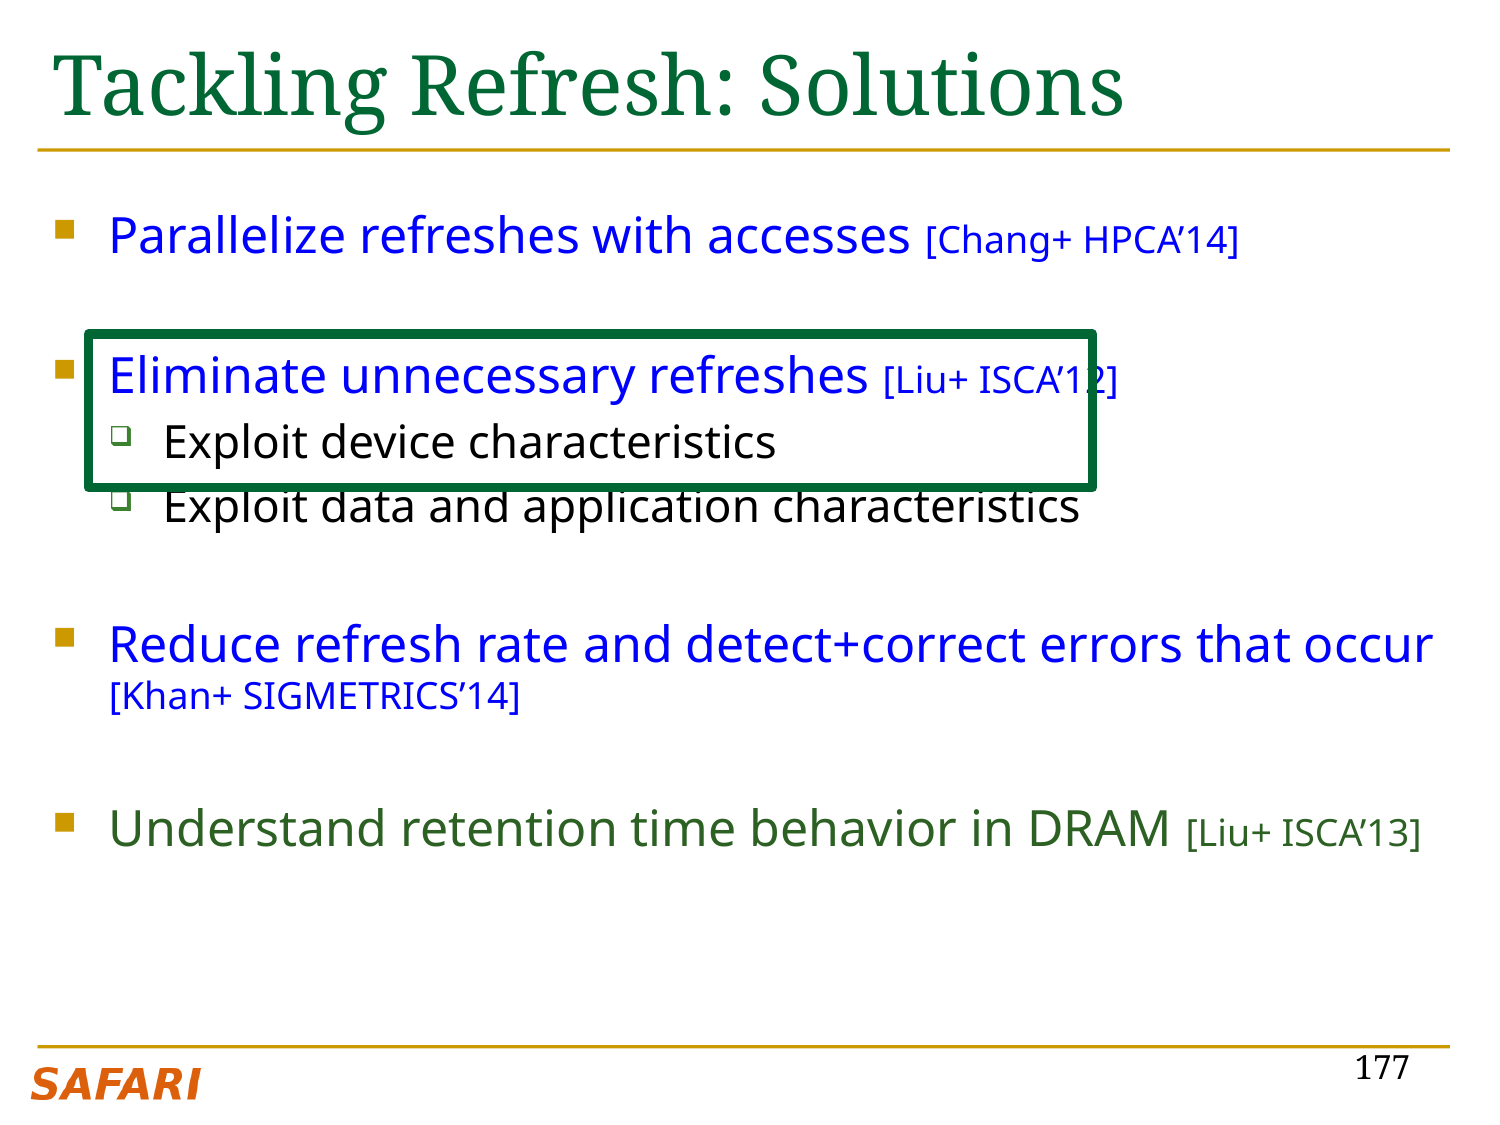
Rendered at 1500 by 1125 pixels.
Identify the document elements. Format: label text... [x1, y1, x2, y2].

title Tackling Refresh: Solutions [37, 24, 1451, 196]
list Parallelize refreshes with accesses [Chang+ HPCA’14] Eliminate unnecessary refreshes [Liu+ ISCA’12] Exploit device characteristics Exploit data and application characteristics Reduce refresh rate and detect+correct errors that occur [Khan+ SIGMETRICS’14] Understand retention time behavior in DRAM [Liu+ ISCA’13] [37, 196, 1451, 1026]
slide_number 177 [1074, 1023, 1426, 1100]
text_box [86, 332, 1095, 490]
picture [29, 1058, 207, 1110]
